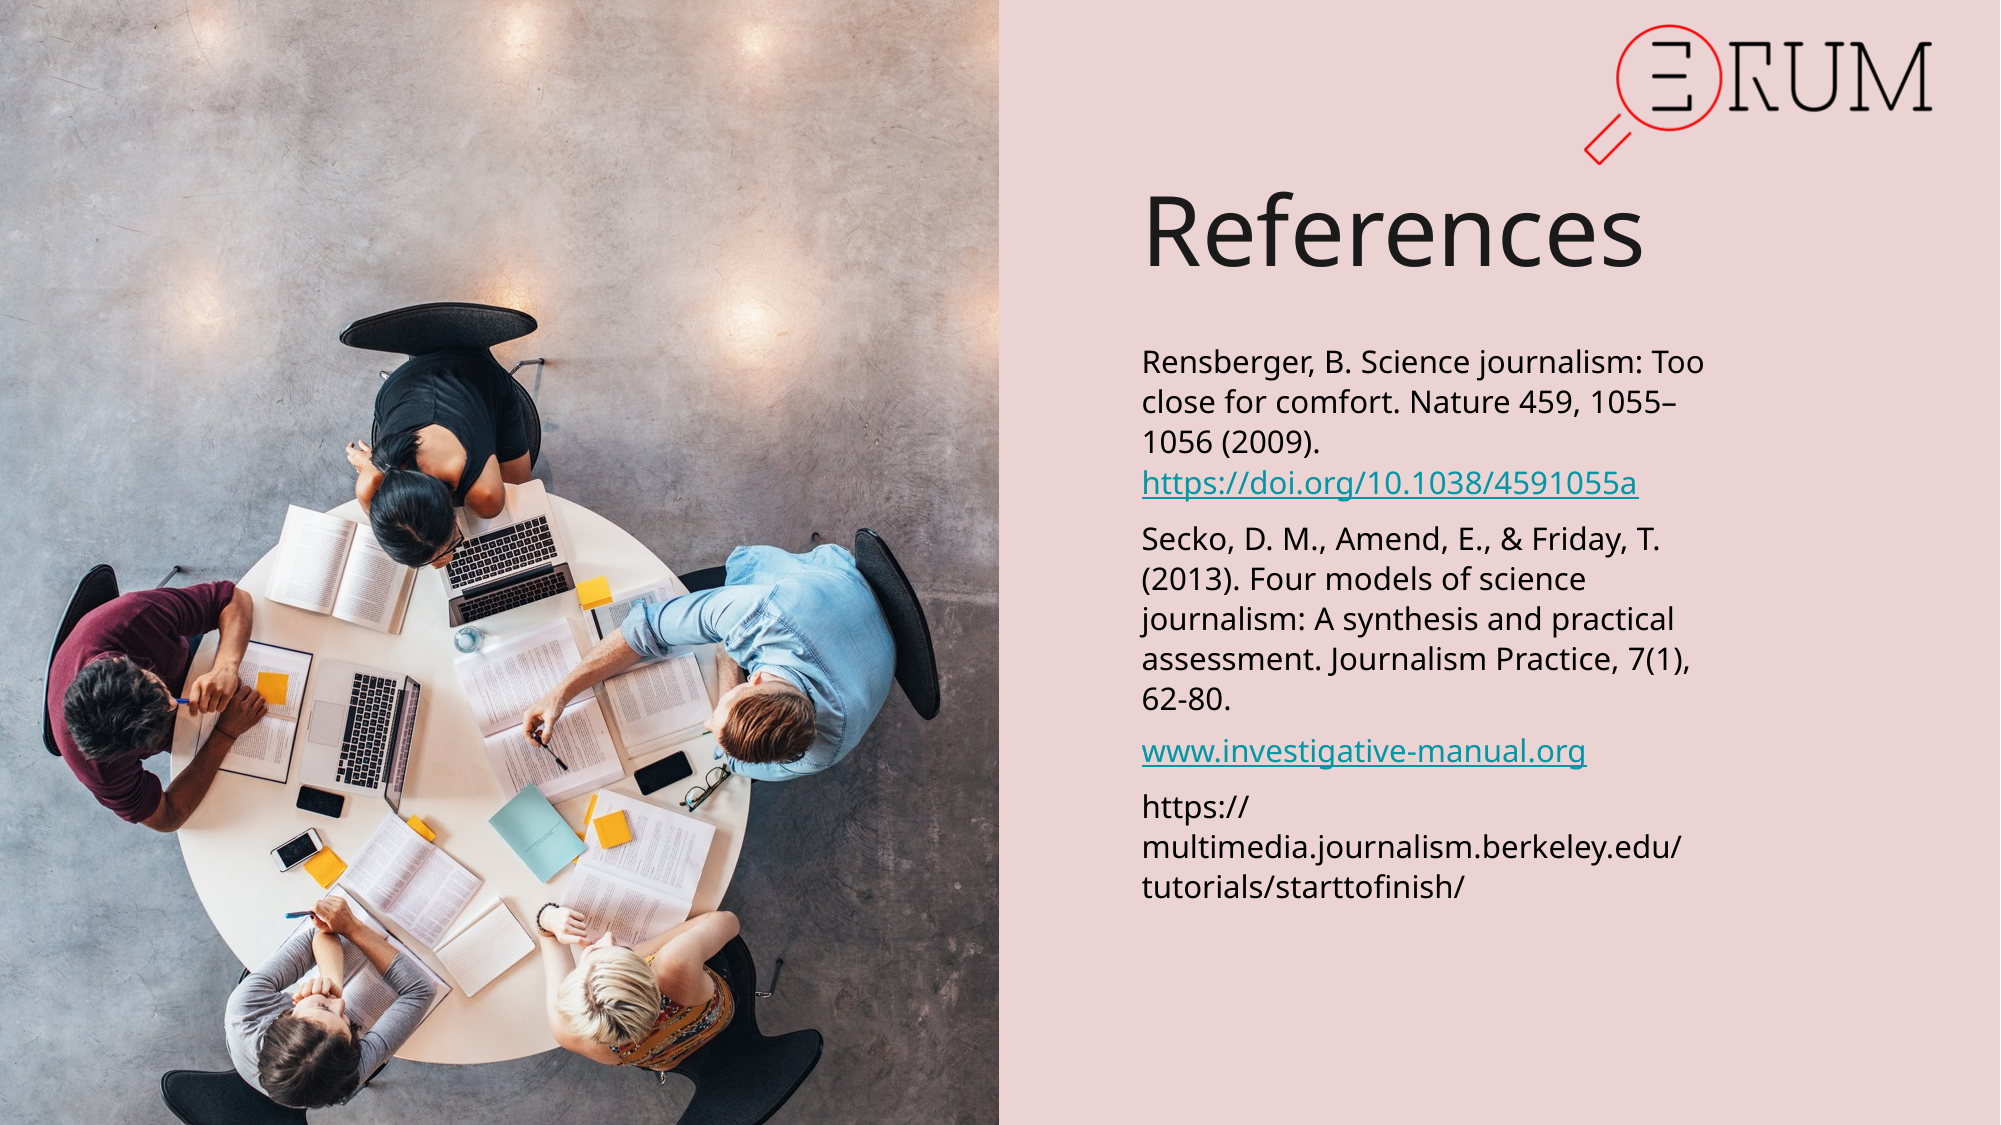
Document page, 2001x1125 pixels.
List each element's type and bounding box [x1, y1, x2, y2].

picture [1515, 0, 2000, 182]
picture [0, 0, 1000, 1125]
text_box [1141, 178, 1721, 936]
